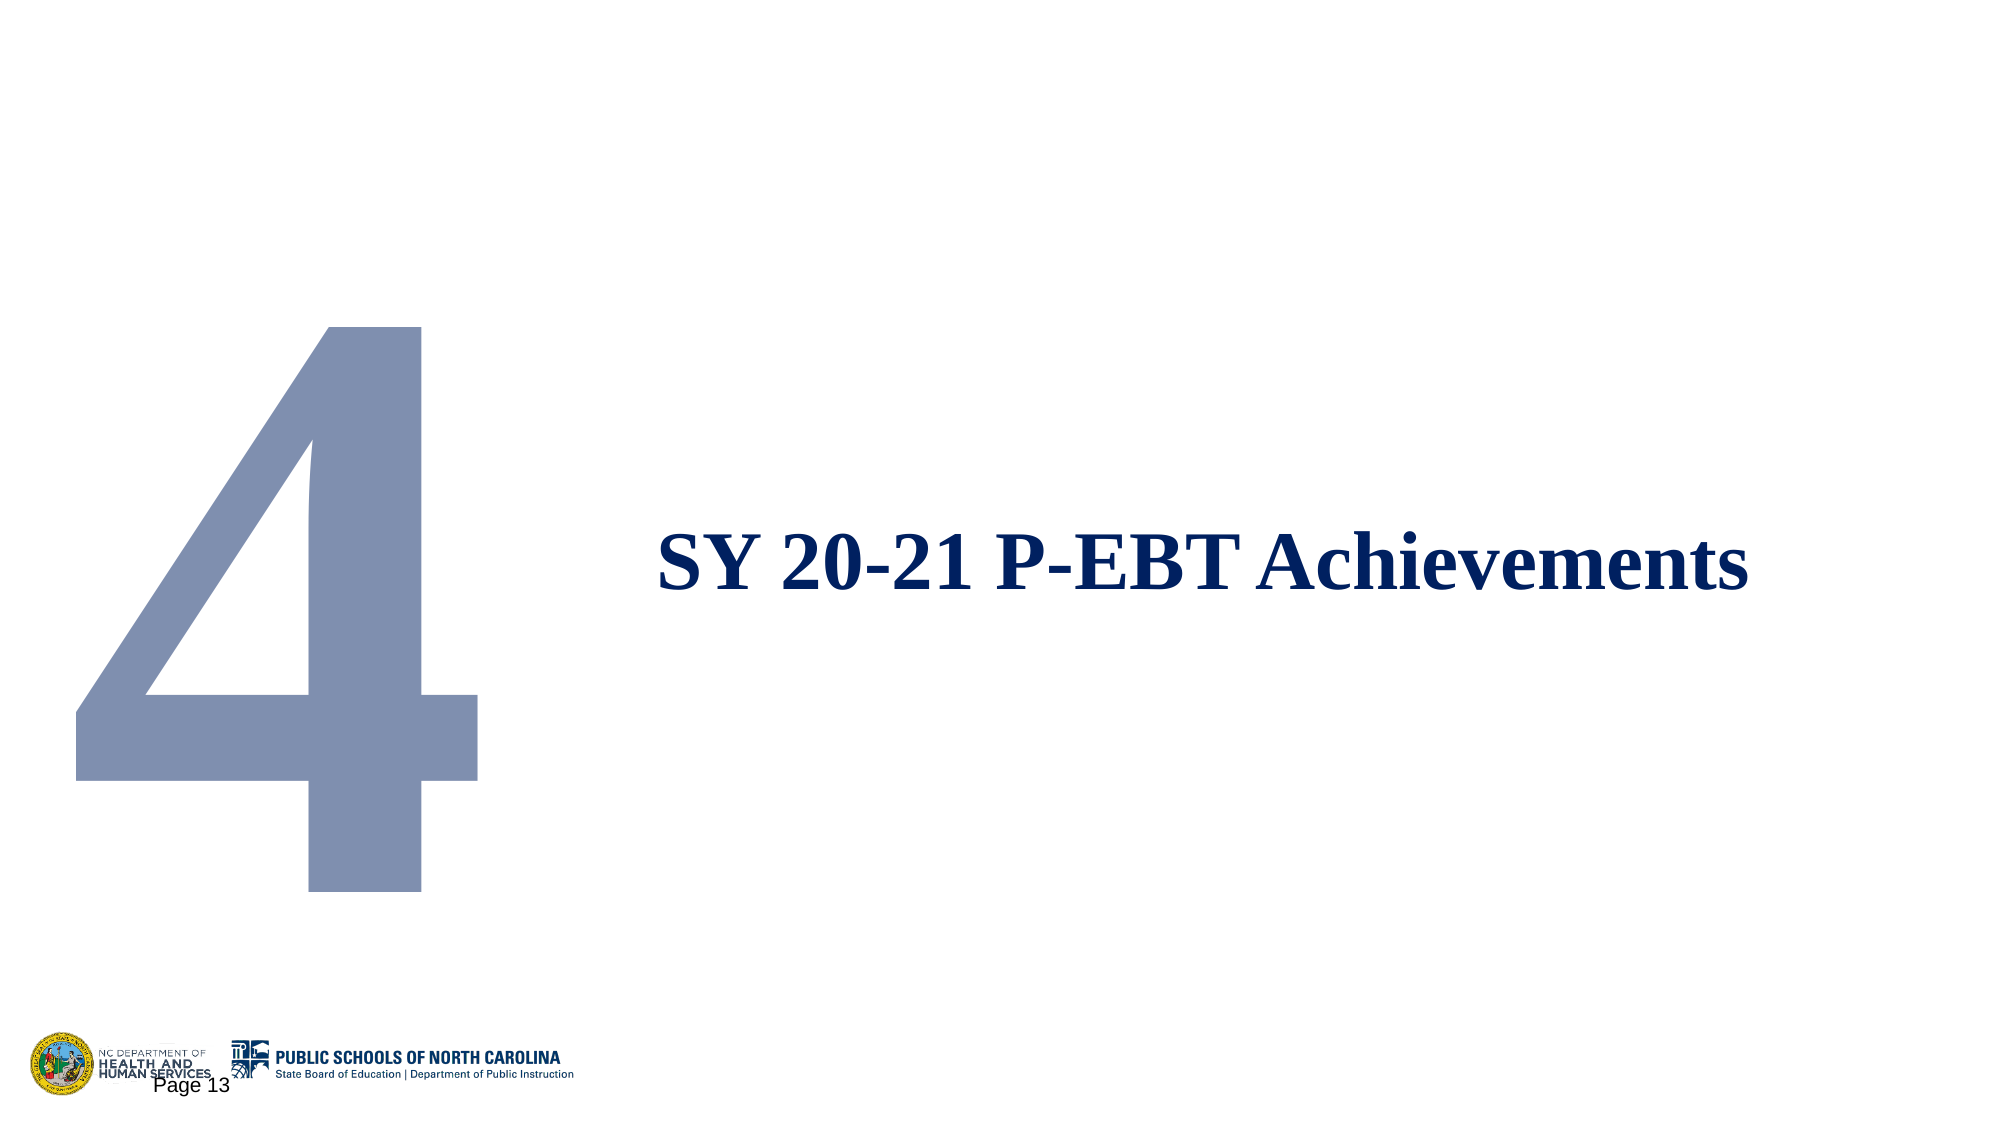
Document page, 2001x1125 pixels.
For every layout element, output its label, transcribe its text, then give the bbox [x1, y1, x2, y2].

picture [219, 1027, 586, 1092]
picture [28, 1022, 214, 1125]
text_box 4 [64, 33, 802, 878]
slide_number Page 13 [99, 1068, 245, 1099]
